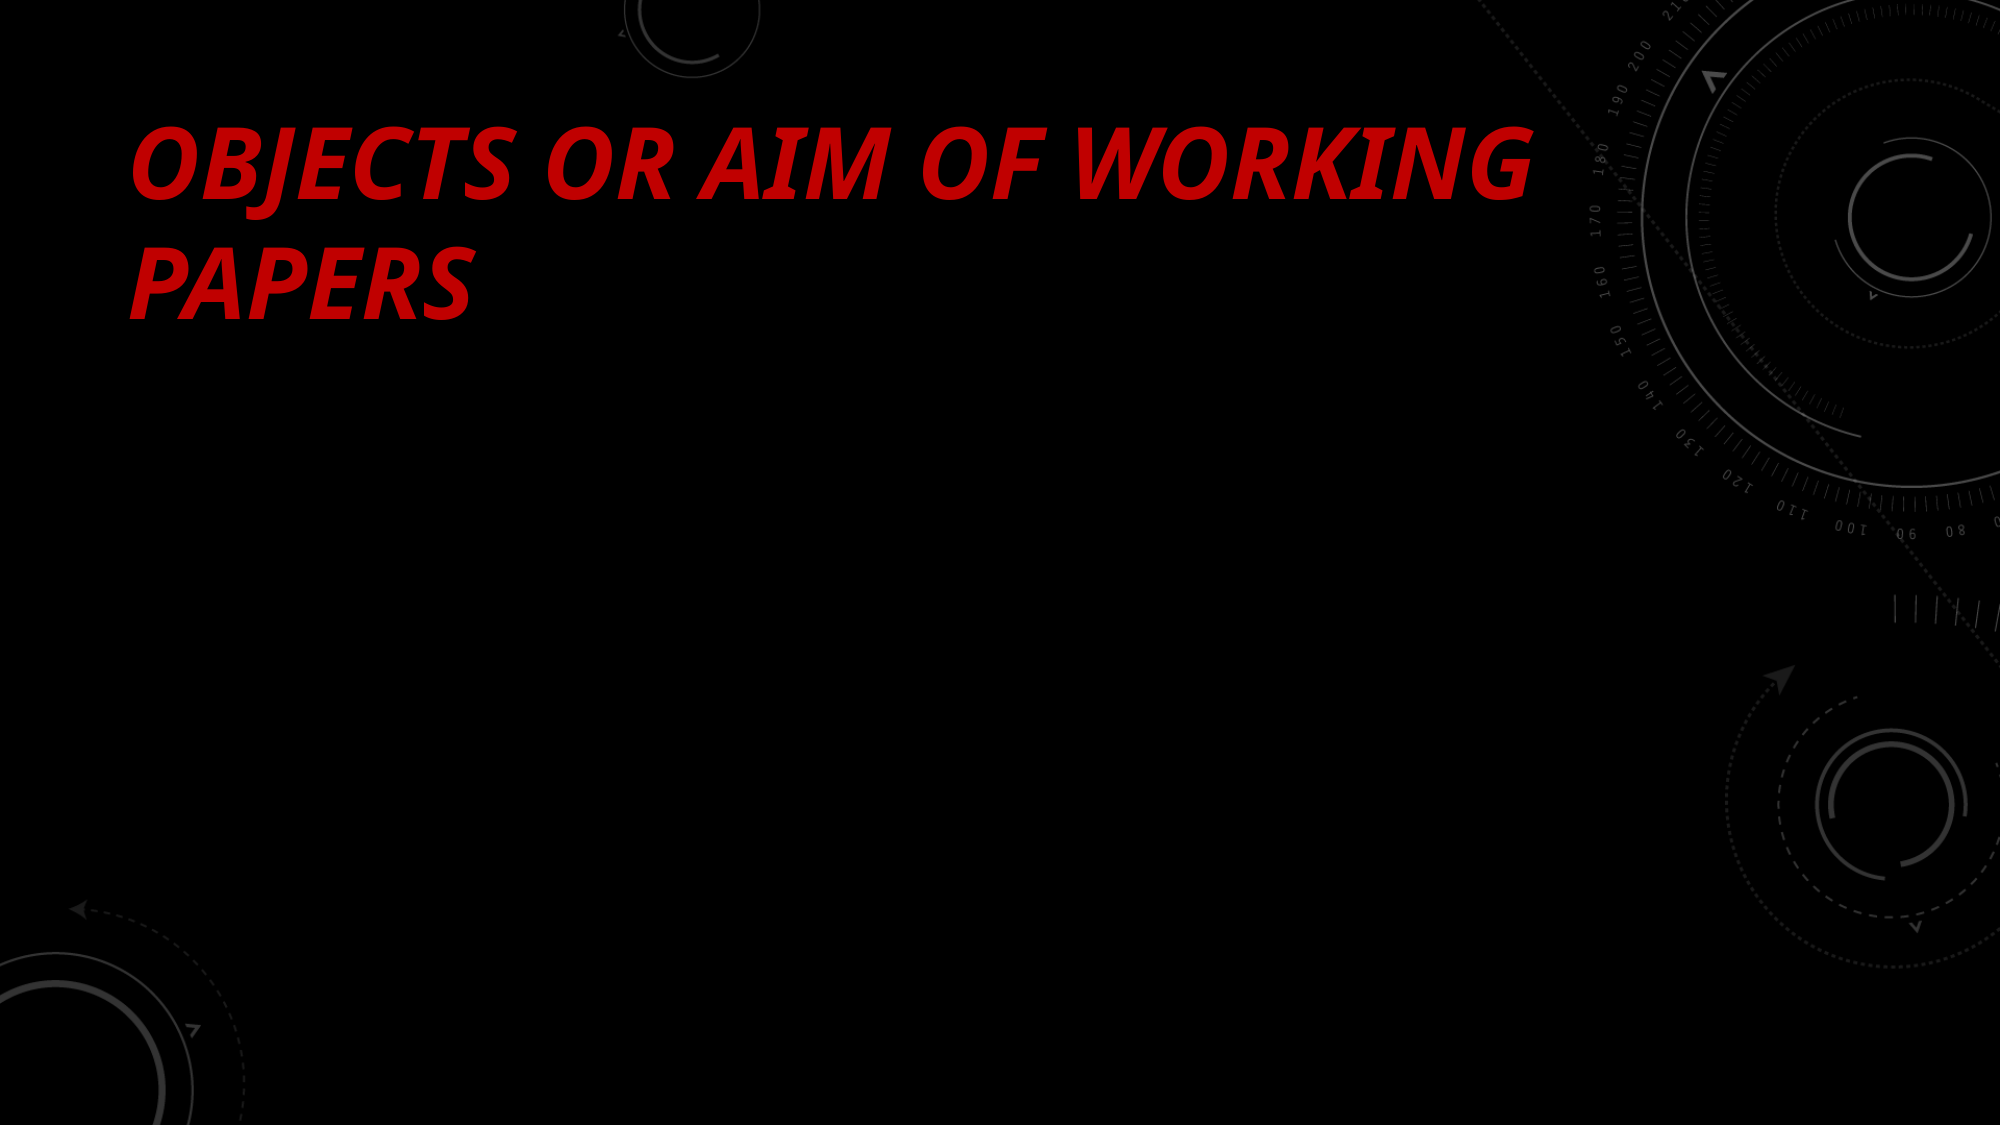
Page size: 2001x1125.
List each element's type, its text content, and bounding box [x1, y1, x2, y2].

picture [0, 0, 2000, 1125]
title Objects or Aim of Working Papers [112, 99, 1775, 339]
